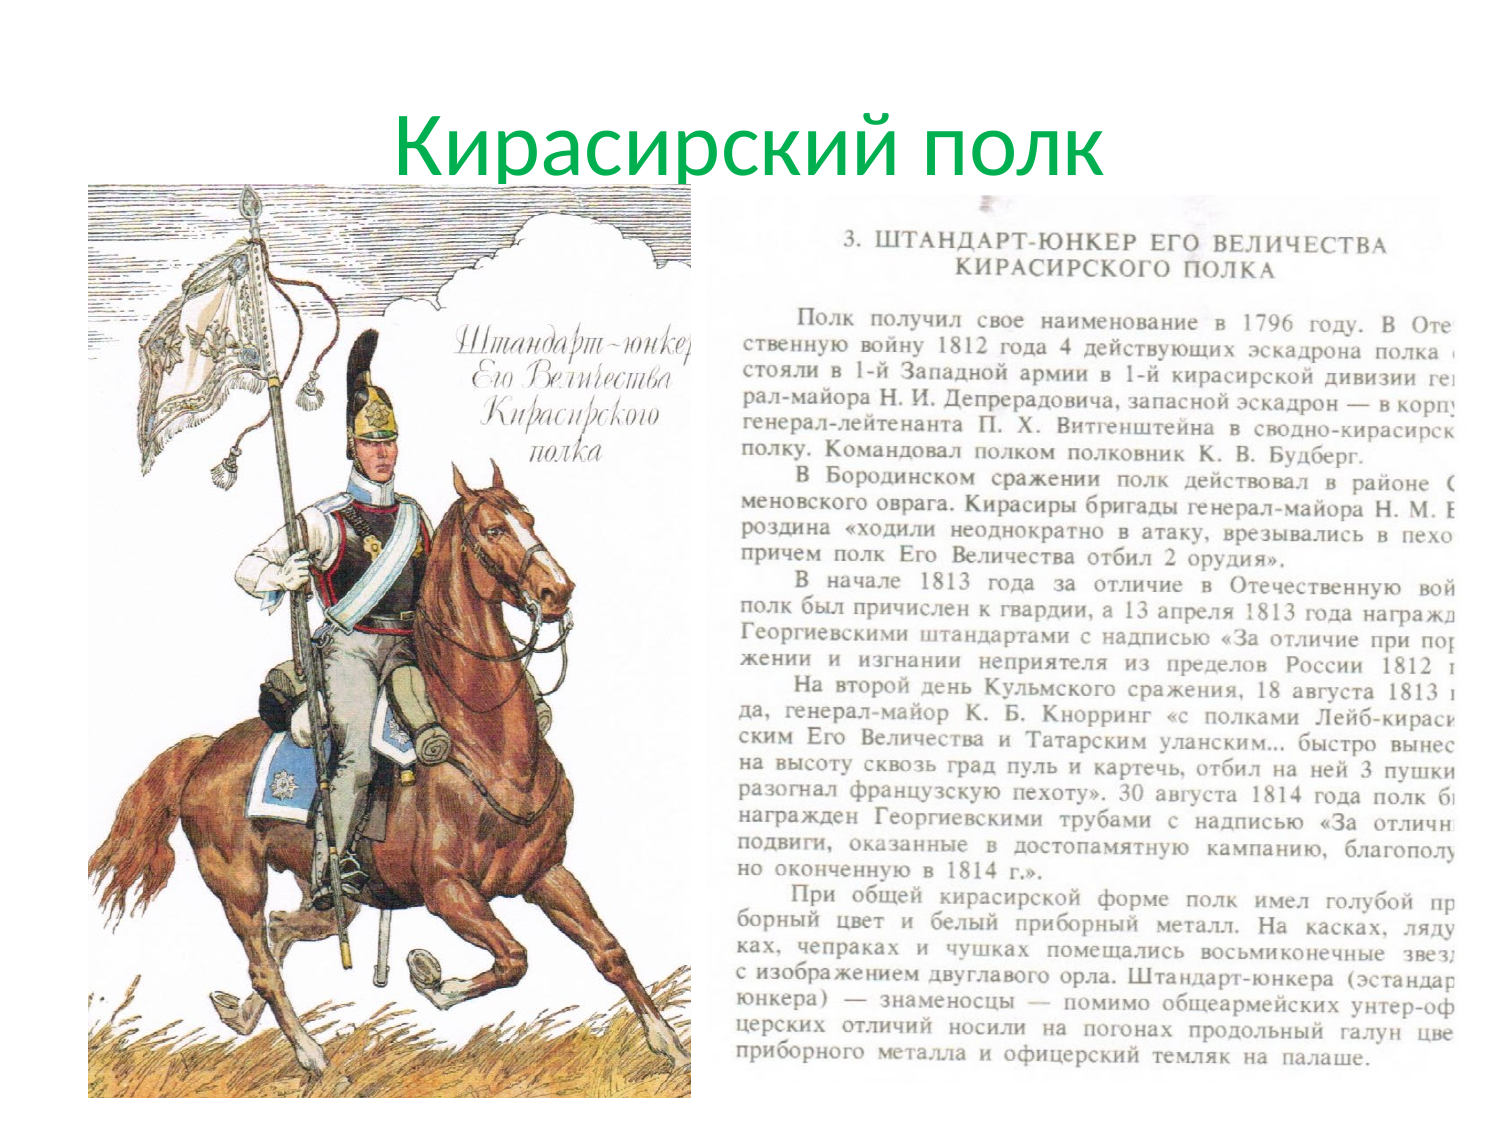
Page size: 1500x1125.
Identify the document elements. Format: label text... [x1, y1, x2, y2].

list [88, 183, 692, 1098]
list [707, 195, 1471, 1083]
title Кирасирский полк [75, 45, 1425, 233]
